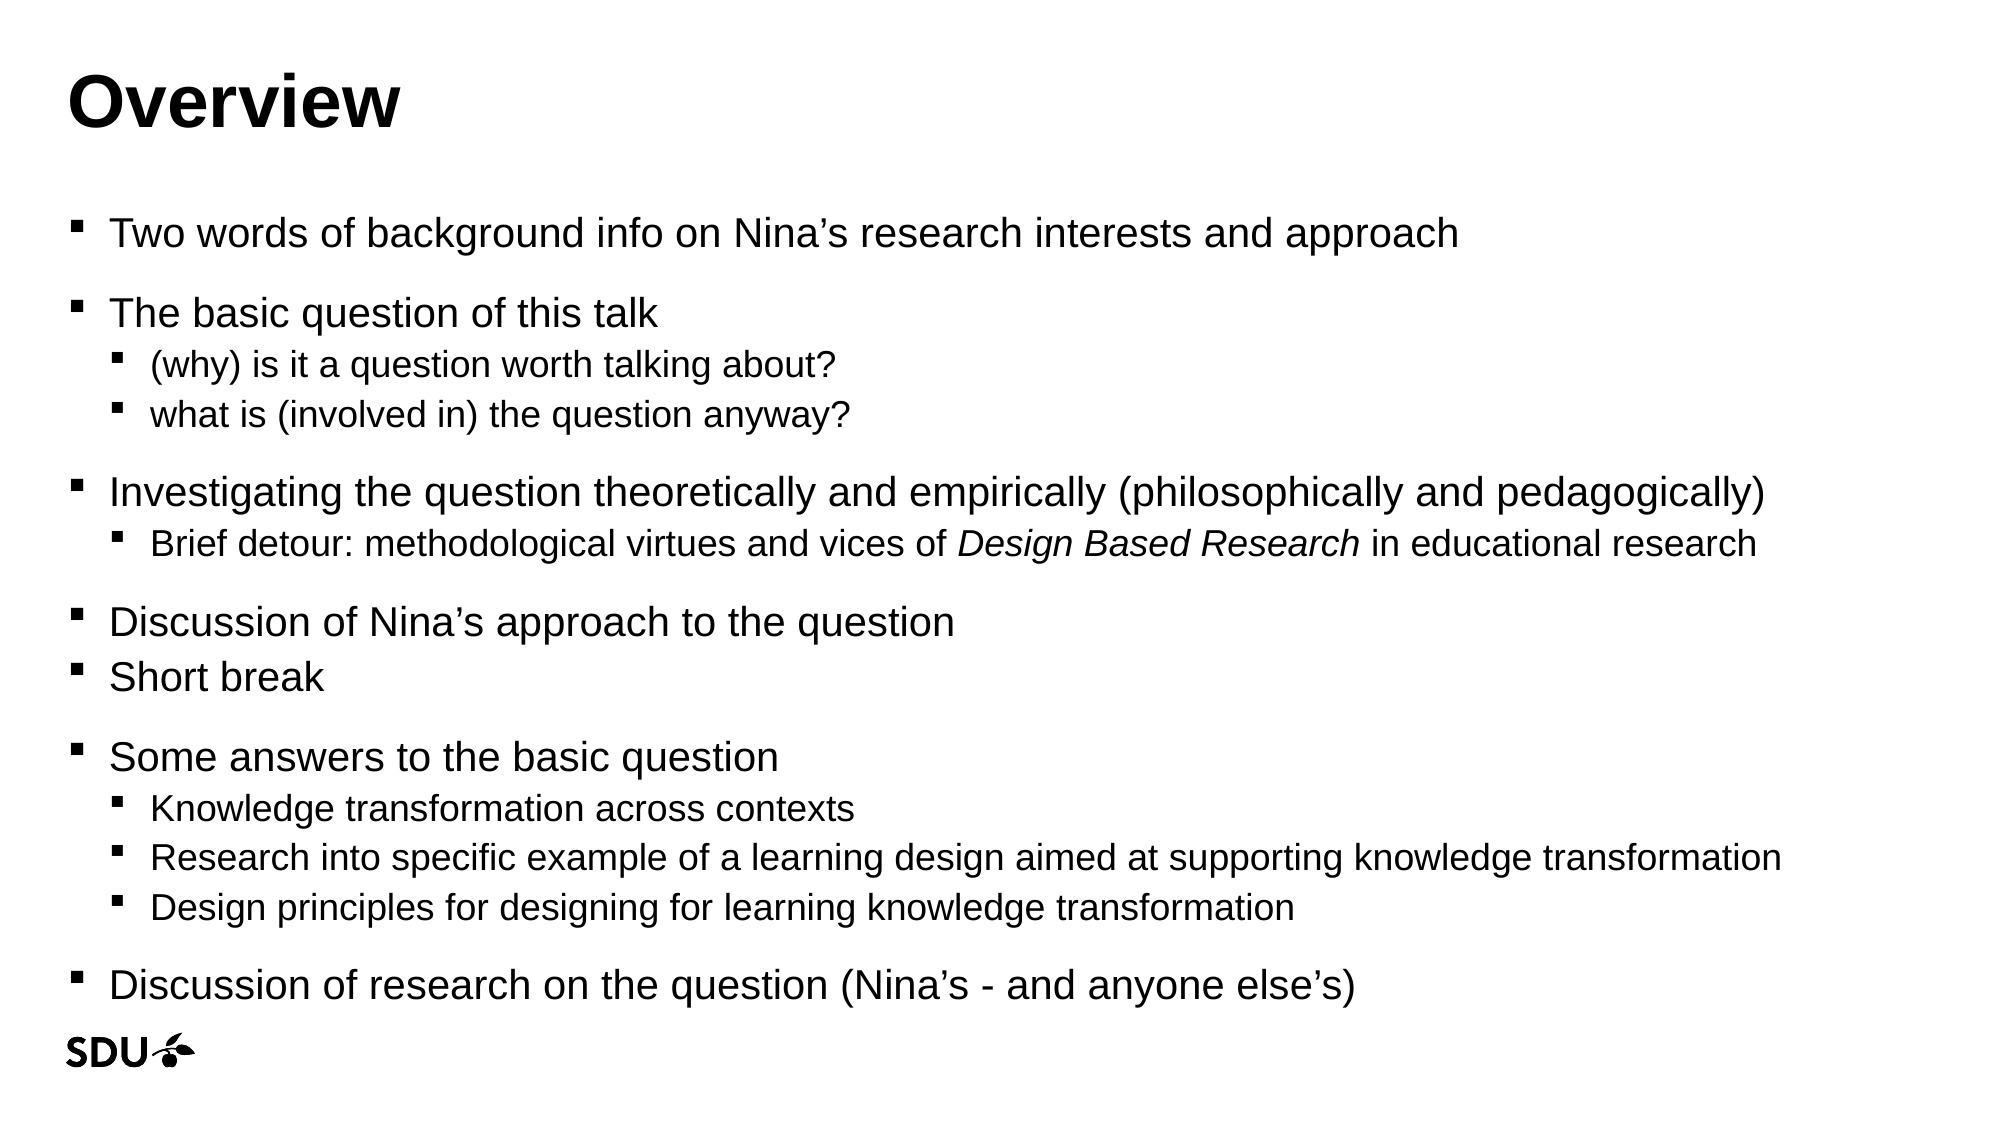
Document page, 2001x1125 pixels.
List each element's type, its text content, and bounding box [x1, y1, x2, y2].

list Two words of background info on Nina’s research interests and approach The basic question of this talk (why) is it a question worth talking about? what is (involved in) the question anyway? Investigating the question theoretically and empirically (philosophically and pedagogically) Brief detour: methodological virtues and vices of Design Based Research in educational research Discussion of Nina’s approach to the question Short break Some answers to the basic question Knowledge transformation across contexts Research into specific example of a learning design aimed at supporting knowledge transformation Design principles for designing for learning knowledge transformation Discussion of research on the question (Nina’s - and anyone else’s) [67, 201, 1866, 835]
title Overview [67, 57, 1866, 169]
